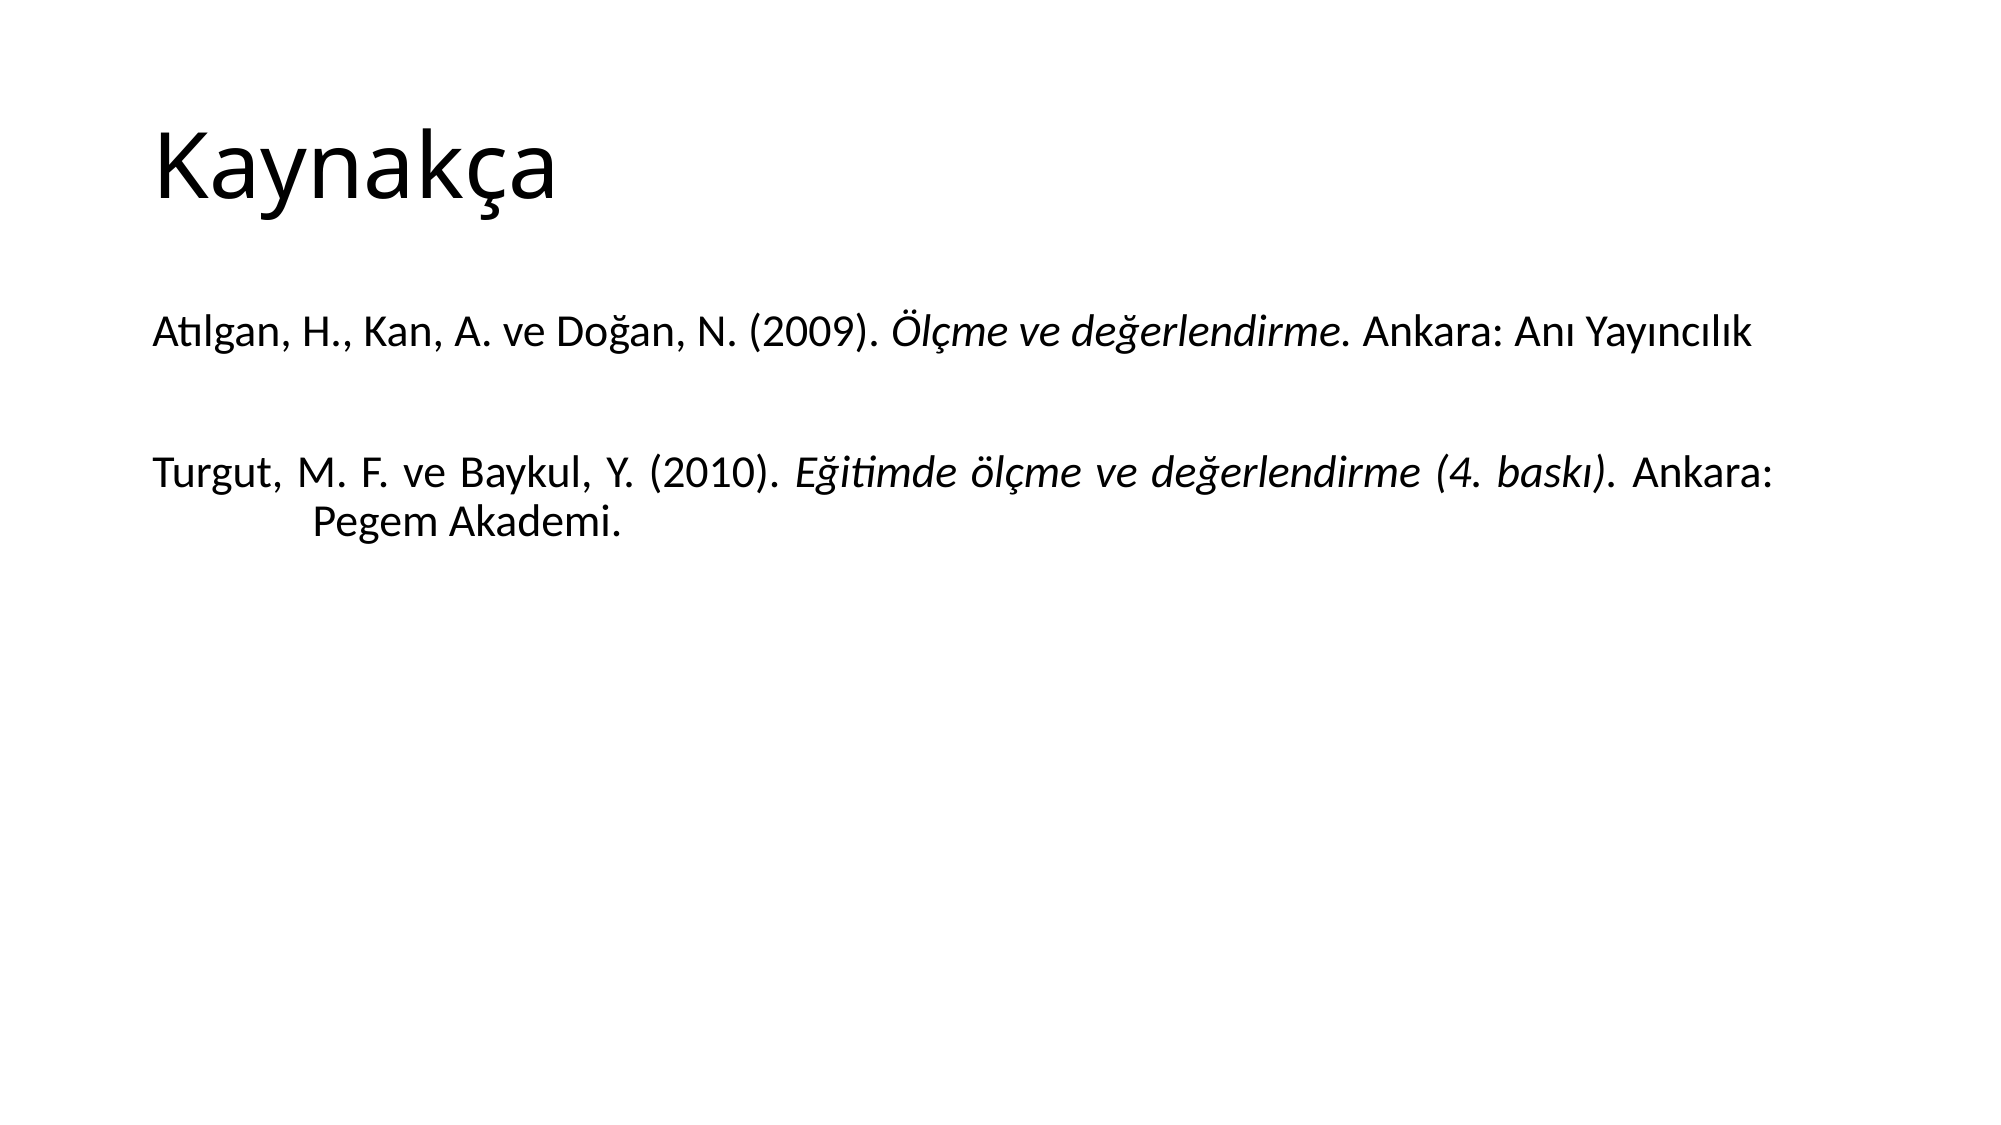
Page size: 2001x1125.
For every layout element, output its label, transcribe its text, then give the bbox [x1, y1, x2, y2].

title Kaynakça [137, 59, 1863, 278]
list Atılgan, H., Kan, A. ve Doğan, N. (2009). Ölçme ve değerlendirme. Ankara: Anı Yayıncılık Turgut, M. F. ve Baykul, Y. (2010). Eğitimde ölçme ve değerlendirme (4. baskı). Ankara: Pegem Akademi. [137, 299, 1863, 1014]
